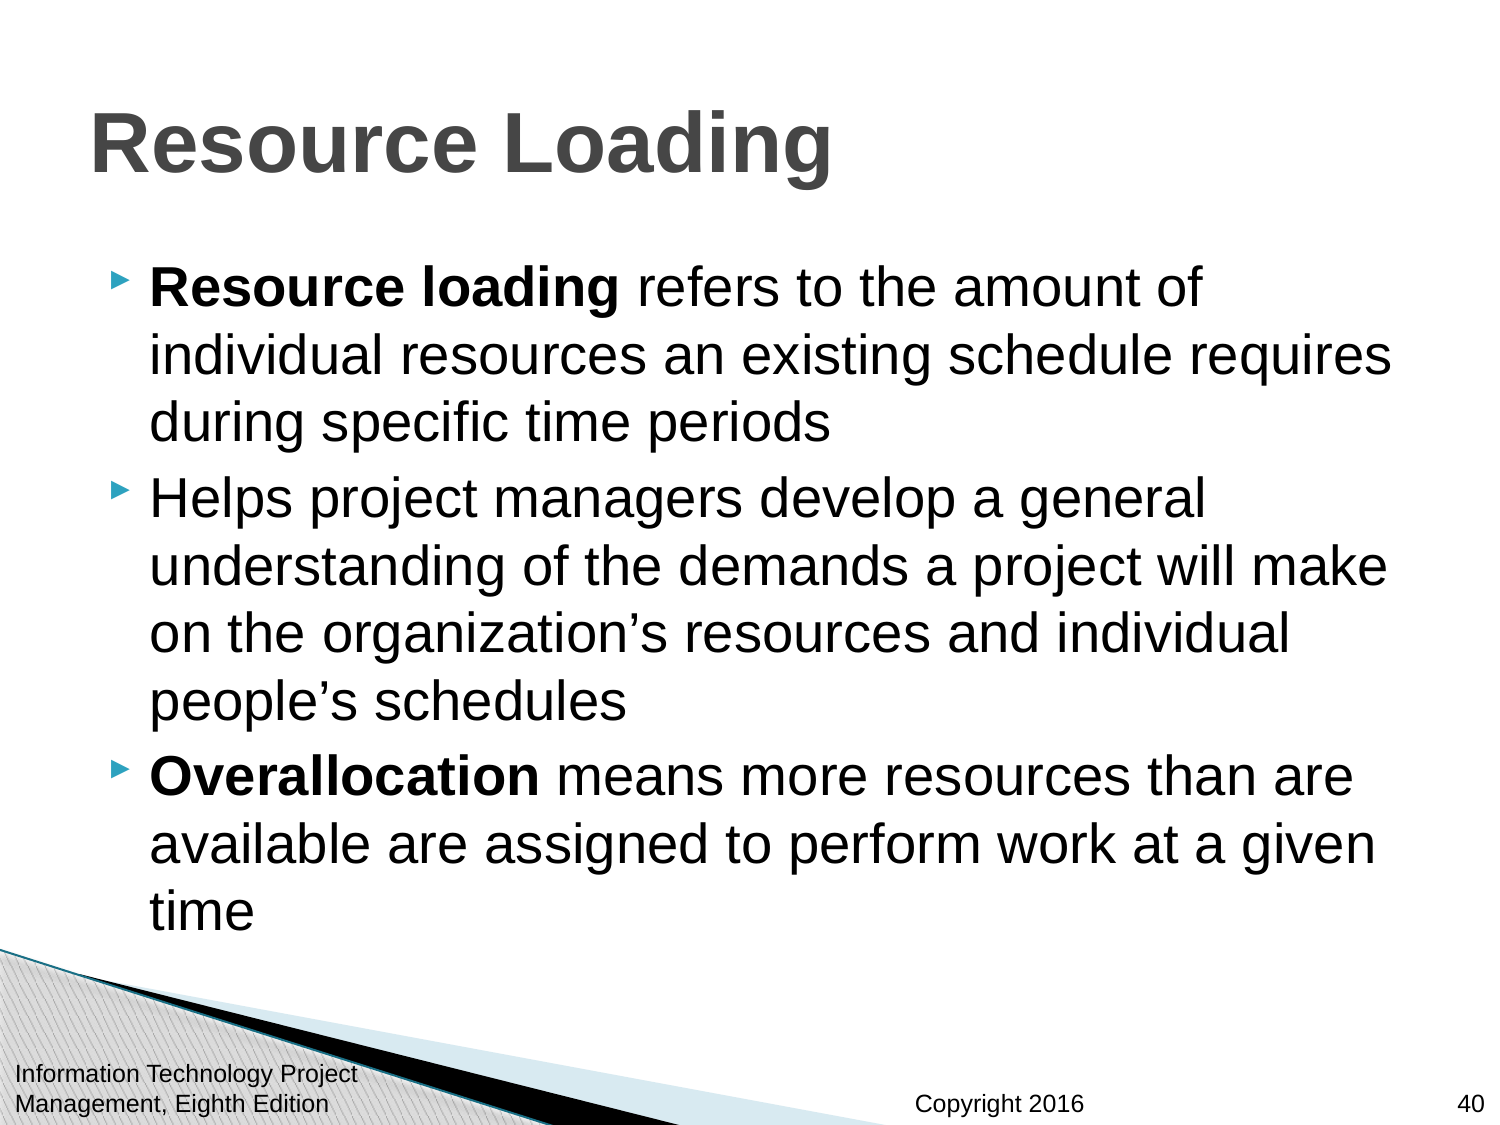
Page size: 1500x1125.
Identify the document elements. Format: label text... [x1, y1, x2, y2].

title Resource Loading [75, 45, 1425, 233]
slide_number 40 [1408, 1065, 1500, 1125]
list Resource loading refers to the amount of individual resources an existing schedule requires during specific time periods Helps project managers develop a general understanding of the demands a project will make on the organization’s resources and individual people’s schedules Overallocation means more resources than are available are assigned to perform work at a given time [74, 242, 1426, 986]
footer Information Technology Project Management, Eighth Edition [0, 1050, 425, 1125]
